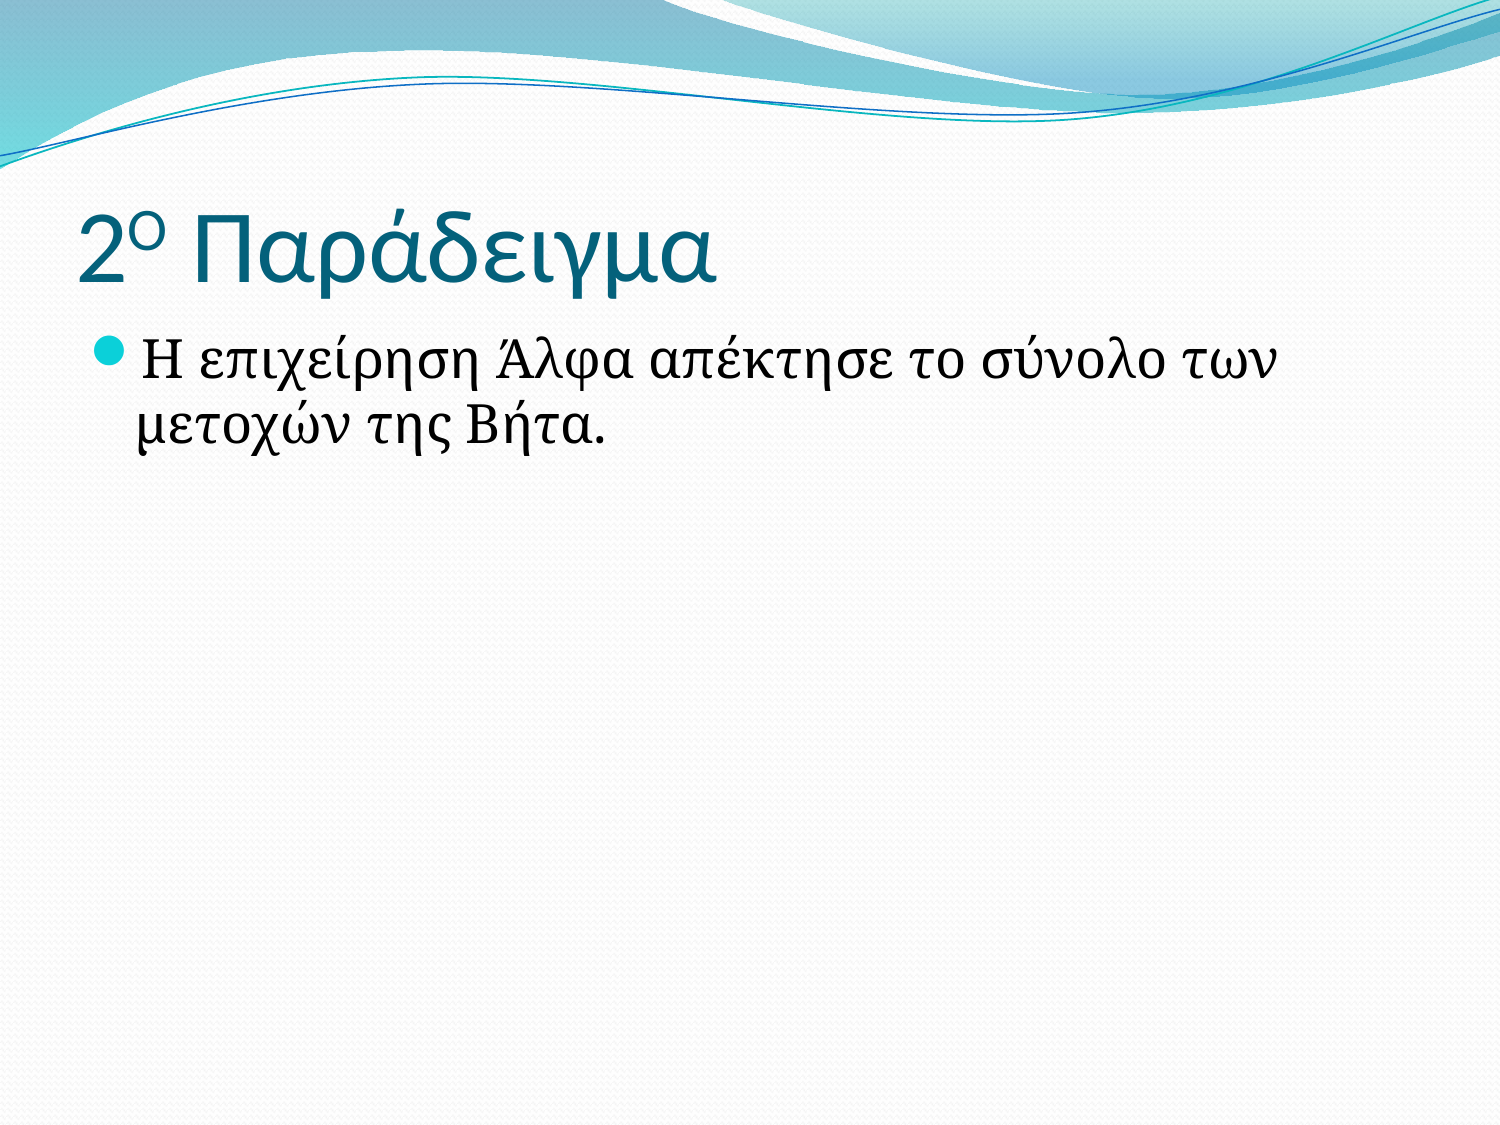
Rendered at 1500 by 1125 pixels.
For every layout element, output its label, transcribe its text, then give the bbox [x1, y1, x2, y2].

list Η επιχείρηση Άλφα απέκτησε το σύνολο των μετοχών της Βήτα. [75, 317, 1425, 1038]
title 2Ο Παράδειγμα [75, 115, 1425, 303]
